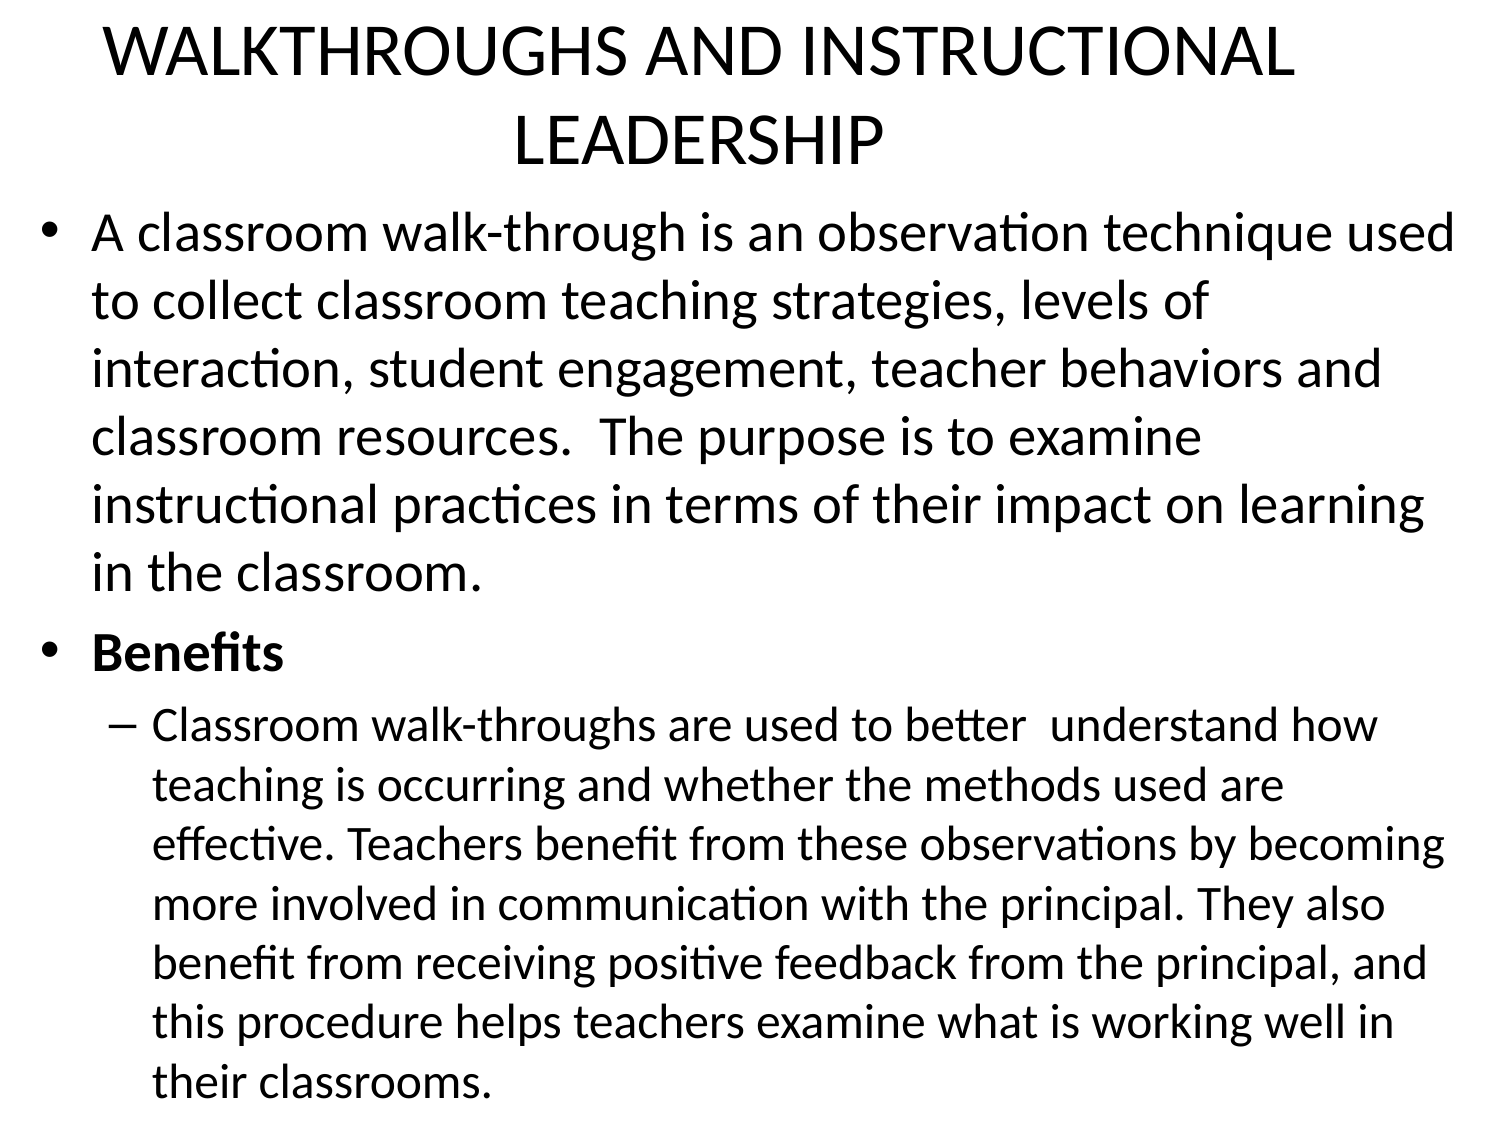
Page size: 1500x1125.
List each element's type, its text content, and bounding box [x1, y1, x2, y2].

list A classroom walk-through is an observation technique used to collect classroom teaching strategies, levels of interaction, student engagement, teacher behaviors and classroom resources. The purpose is to examine instructional practices in terms of their impact on learning in the classroom. Benefits Classroom walk-throughs are used to better understand how teaching is occurring and whether the methods used are effective. Teachers benefit from these observations by becoming more involved in communication with the principal. They also benefit from receiving positive feedback from the principal, and this procedure helps teachers examine what is working well in their classrooms. [24, 187, 1475, 1125]
title WALKTHROUGHS AND INSTRUCTIONAL LEADERSHIP [24, 37, 1375, 143]
